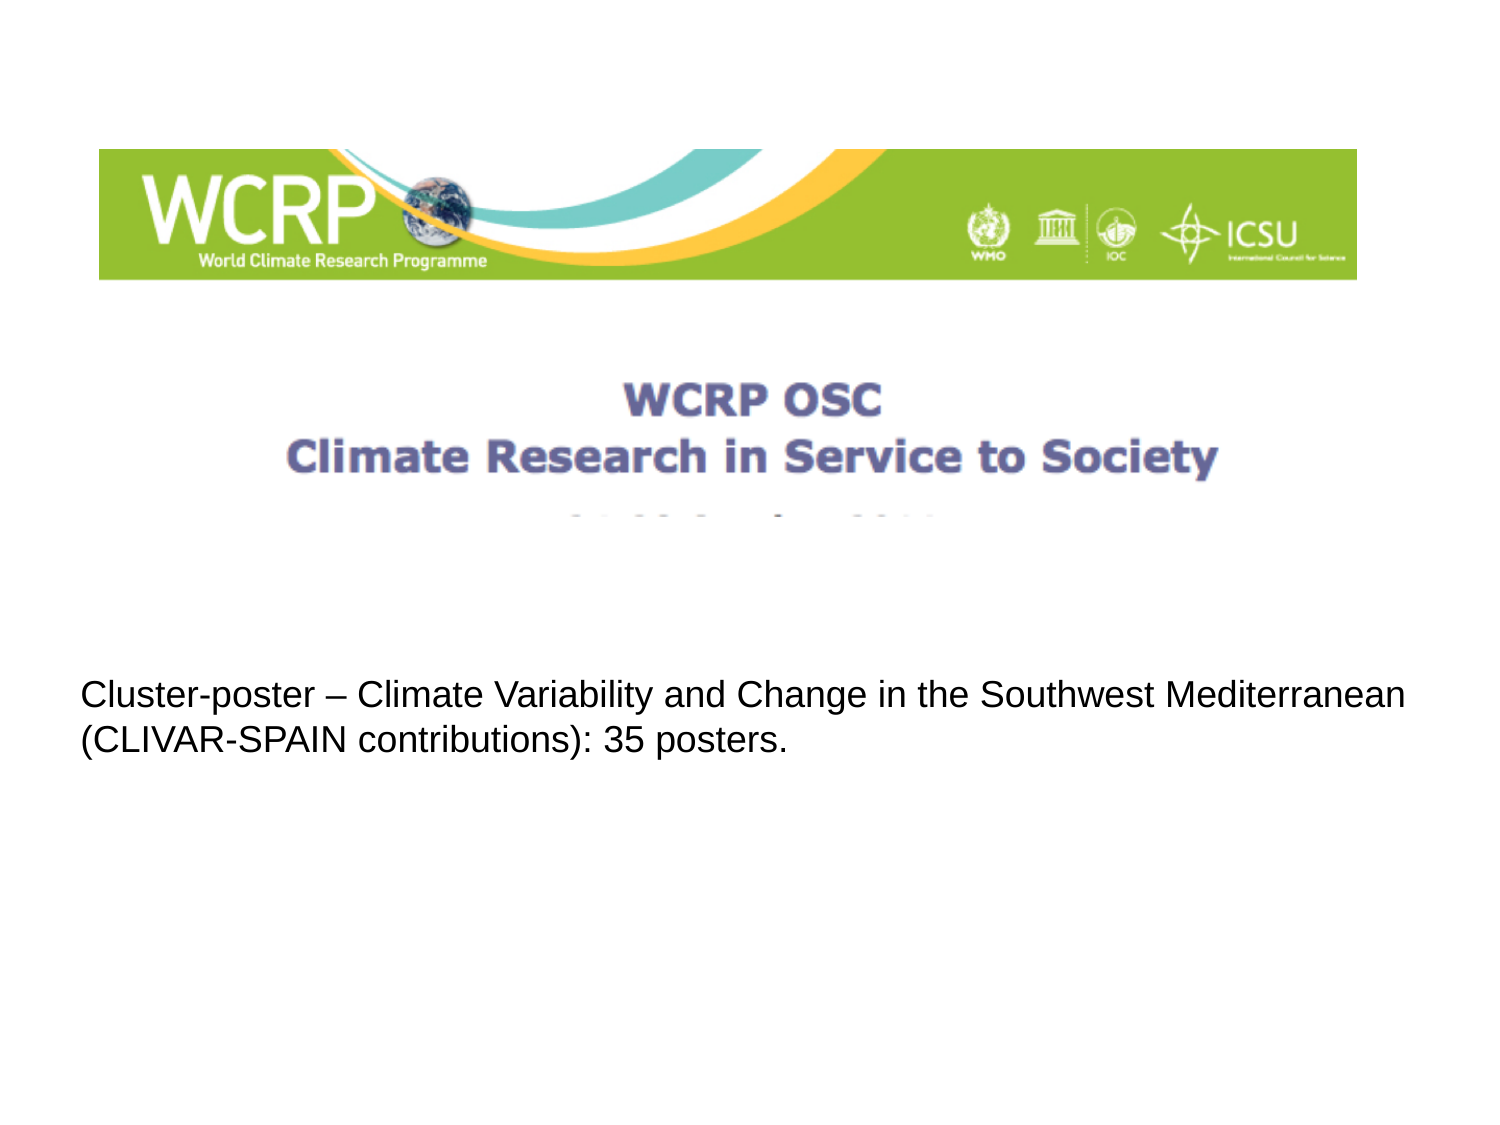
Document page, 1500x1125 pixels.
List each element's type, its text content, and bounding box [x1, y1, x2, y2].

text_box Cluster-poster – Climate Variability and Change in the Southwest Mediterranean (CLIVAR-SPAIN contributions): 35 posters. [65, 662, 1432, 768]
picture [62, 287, 1442, 517]
picture [99, 149, 1357, 286]
